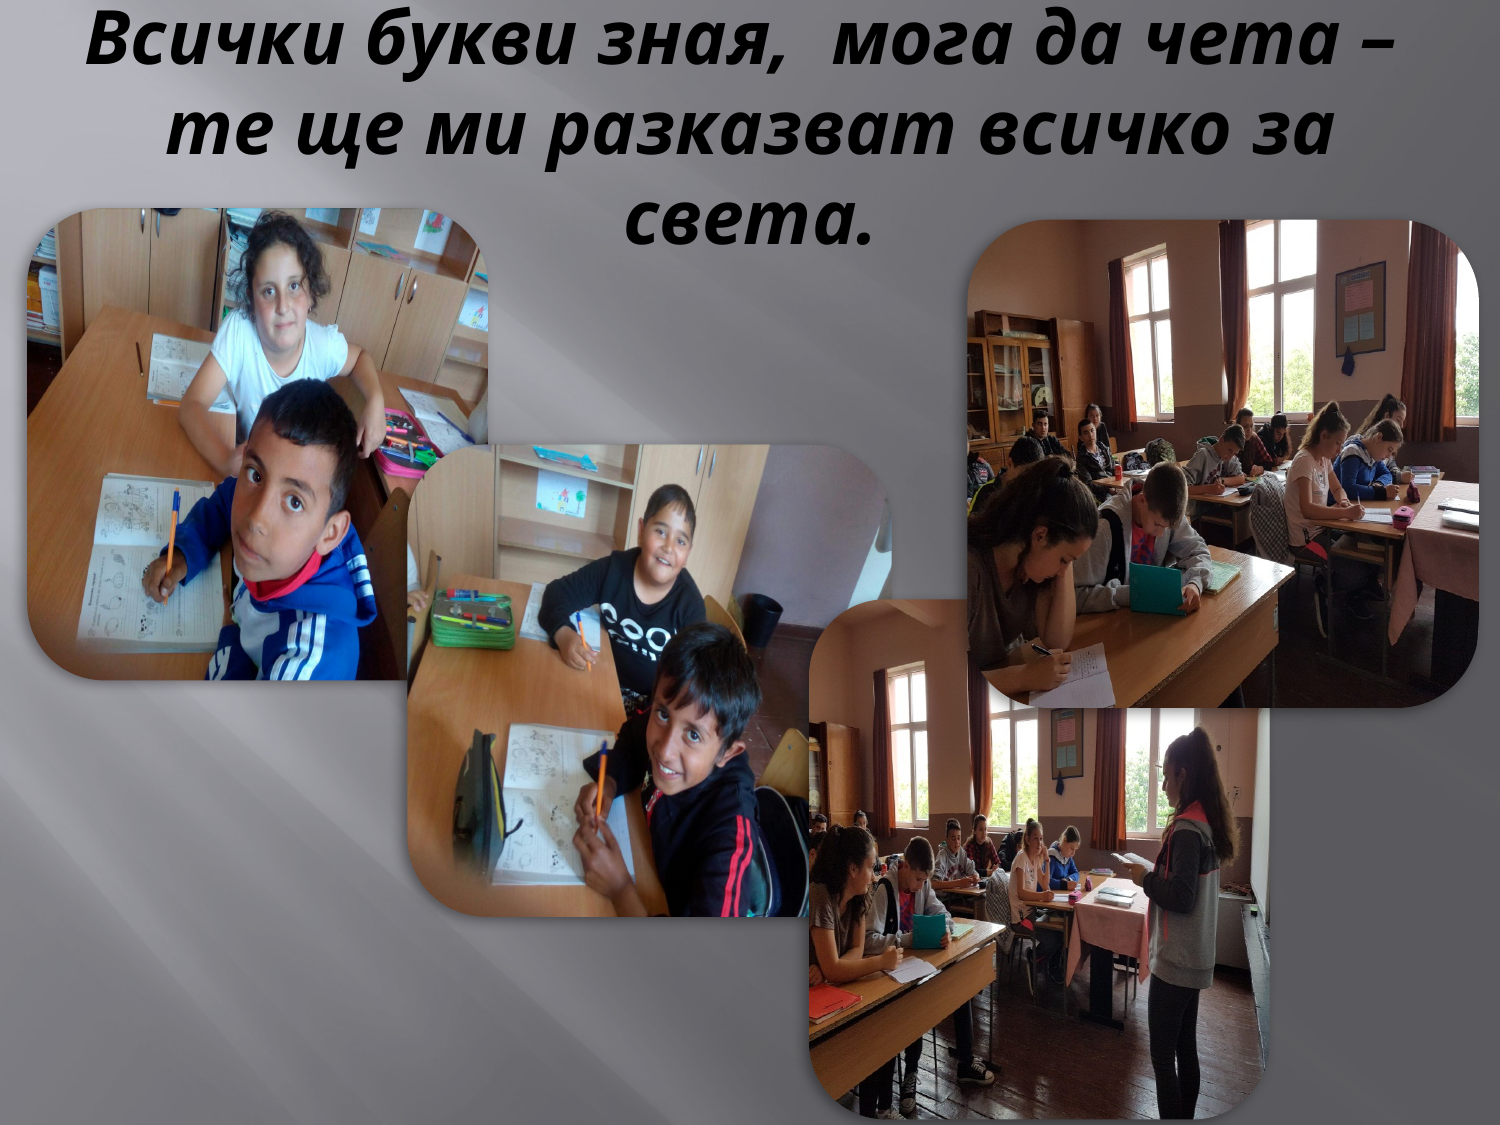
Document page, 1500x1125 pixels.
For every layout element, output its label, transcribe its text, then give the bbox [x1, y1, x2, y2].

text_box Всички букви зная, мога да чета – те ще ми разказват всичко за света. [27, 14, 1474, 235]
picture [407, 219, 1480, 1120]
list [26, 207, 489, 681]
